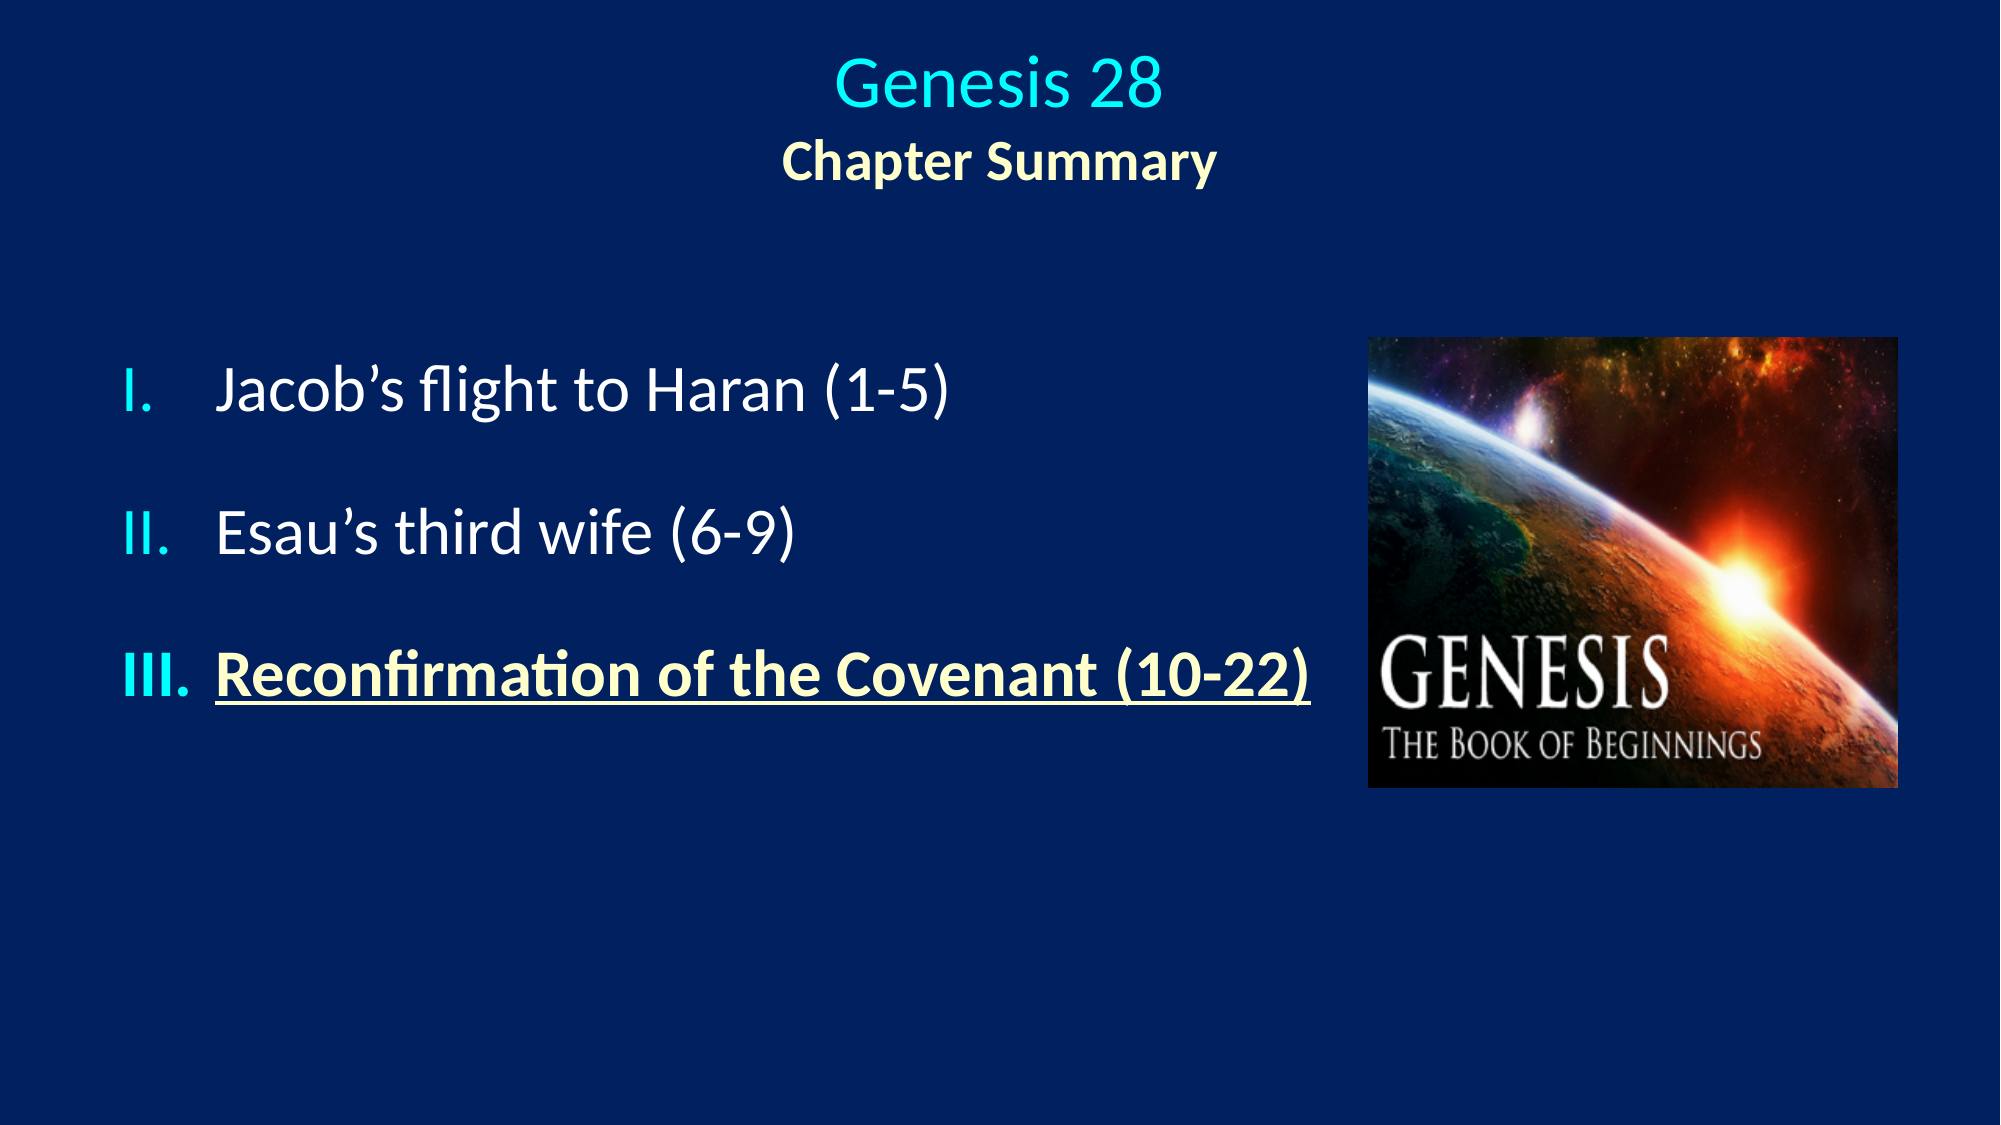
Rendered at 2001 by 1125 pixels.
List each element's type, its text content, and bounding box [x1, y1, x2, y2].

picture [1367, 337, 1898, 788]
list Jacob’s flight to Haran (1-5) Esau’s third wife (6-9) Reconfirmation of the Covenant (10-22) [106, 337, 1365, 788]
title Genesis 28 Chapter Summary [535, 37, 1464, 188]
